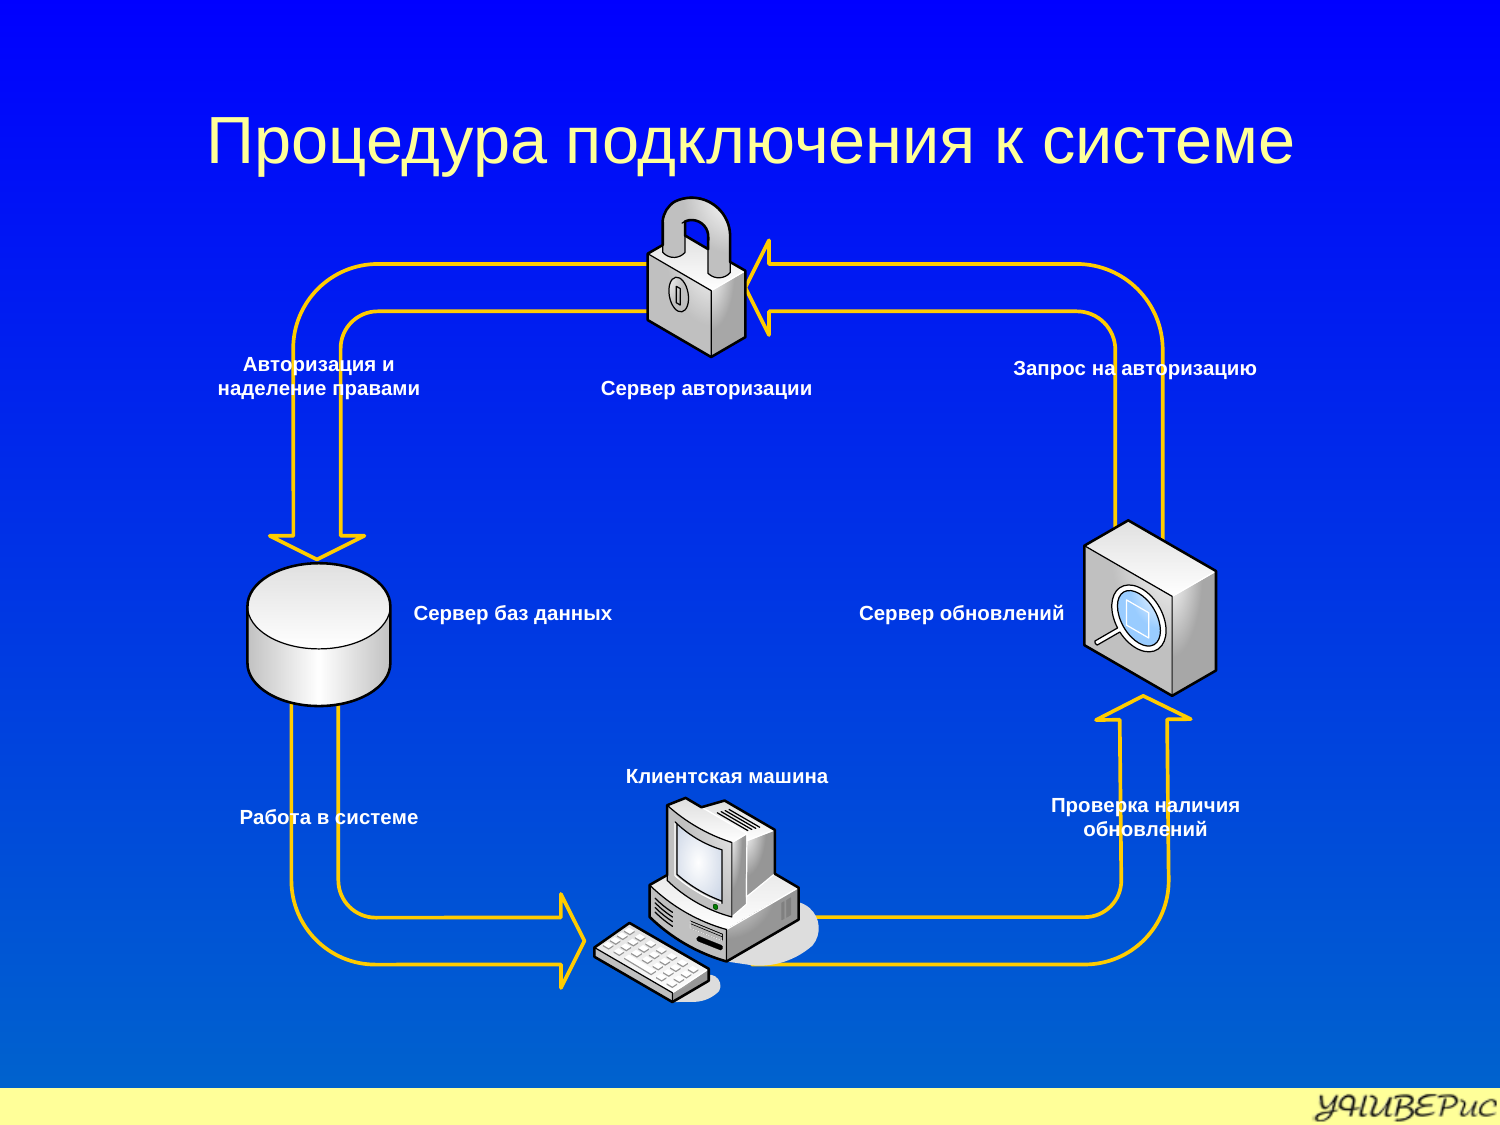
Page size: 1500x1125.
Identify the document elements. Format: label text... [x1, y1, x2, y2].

picture [0, 1088, 1500, 1125]
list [182, 192, 1282, 1043]
title Процедура подключения к системе [76, 42, 1427, 231]
